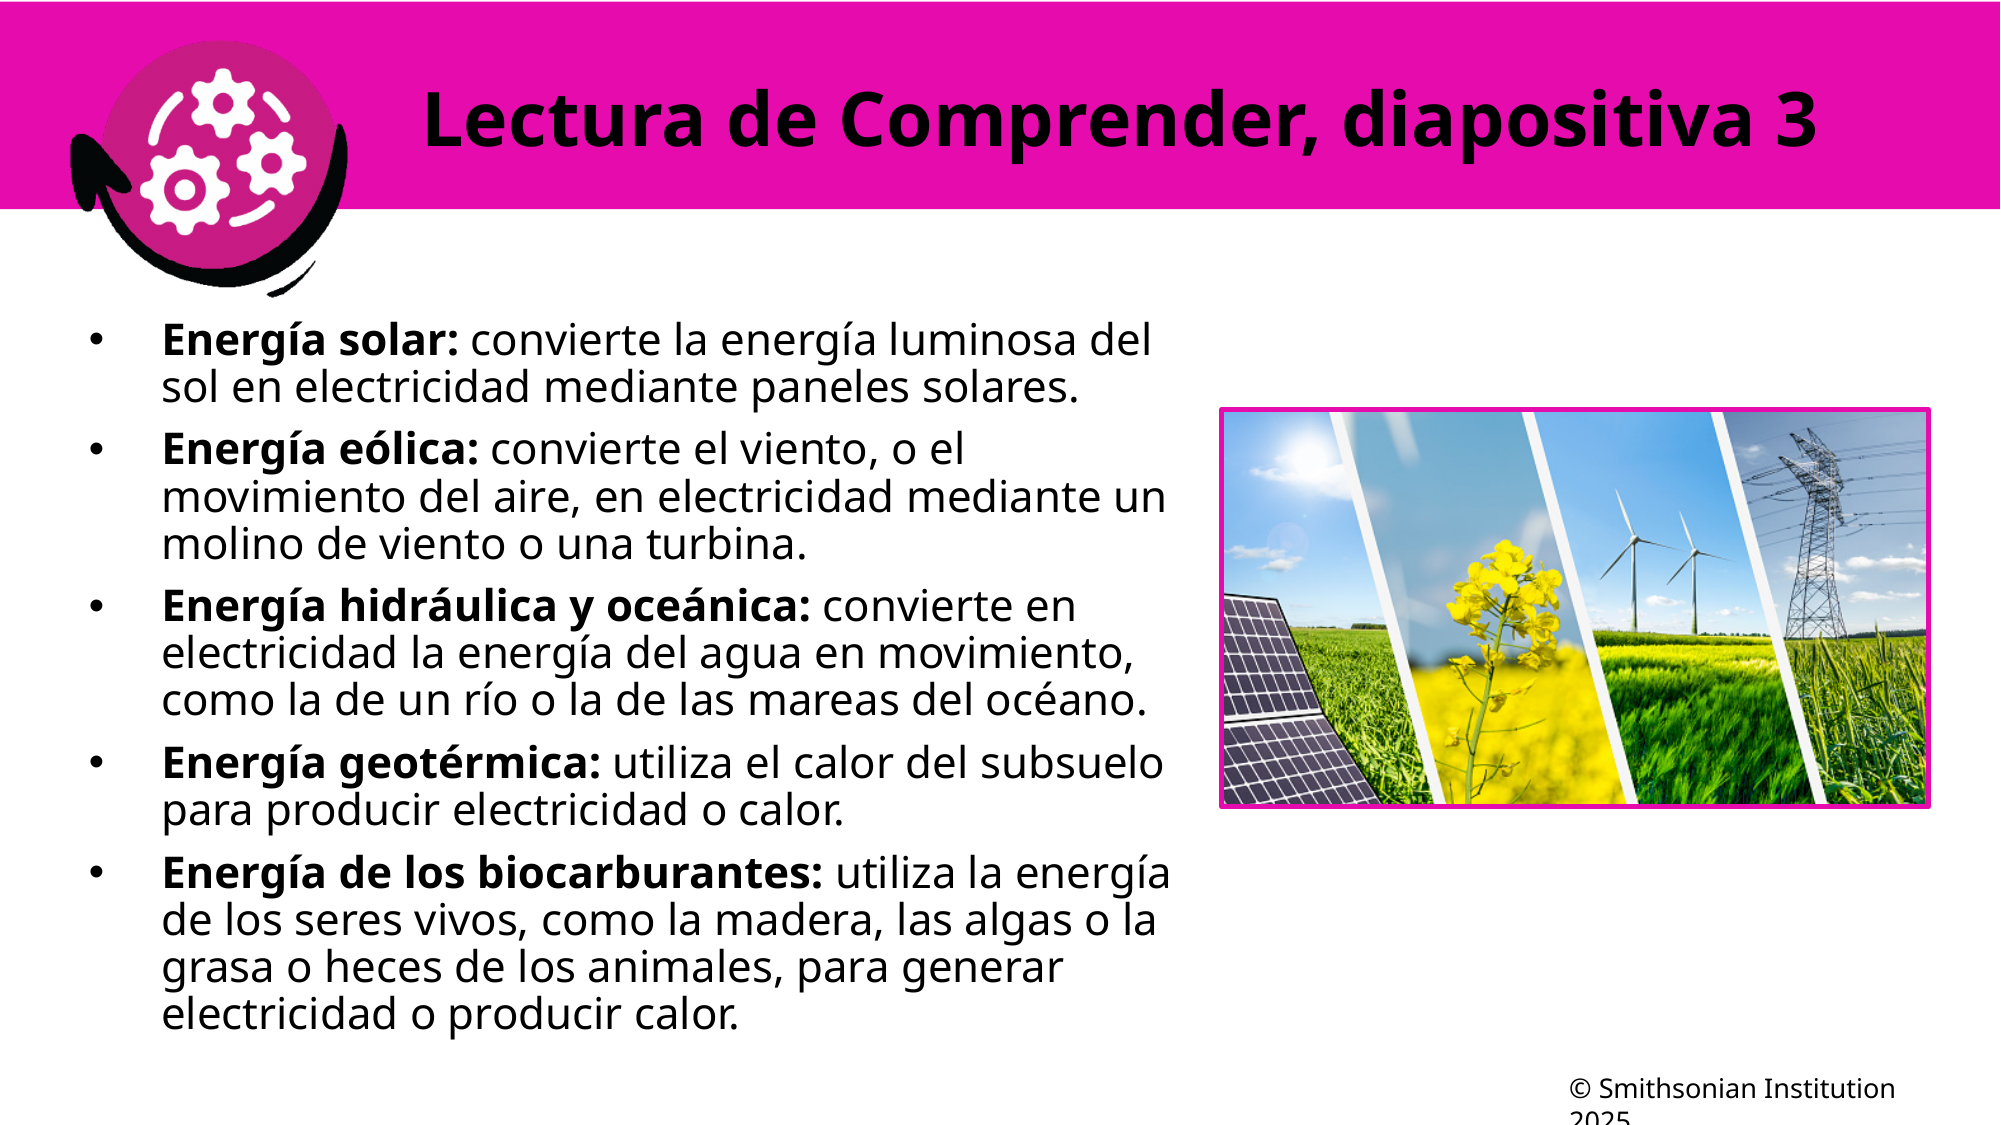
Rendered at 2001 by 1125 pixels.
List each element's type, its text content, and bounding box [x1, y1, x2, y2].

picture [1223, 411, 1927, 805]
title Lectura de Comprender, diapositiva 3 [305, 20, 1936, 171]
text_box Energía solar: convierte la energía luminosa del sol en electricidad mediante paneles solares. Energía eólica: convierte el viento, o el movimiento del aire, en electricidad mediante un molino de viento o una turbina. Energía hidráulica y oceánica: convierte en electricidad la energía del agua en movimiento, como la de un río o la de las mareas del océano. Energía geotérmica: utiliza el calor del subsuelo para producir electricidad o calor. Energía de los biocarburantes: utiliza la energía de los seres vivos, como la madera, las algas o la grasa o heces de los animales, para generar electricidad o producir calor. [73, 310, 1194, 1061]
picture [48, 39, 404, 318]
